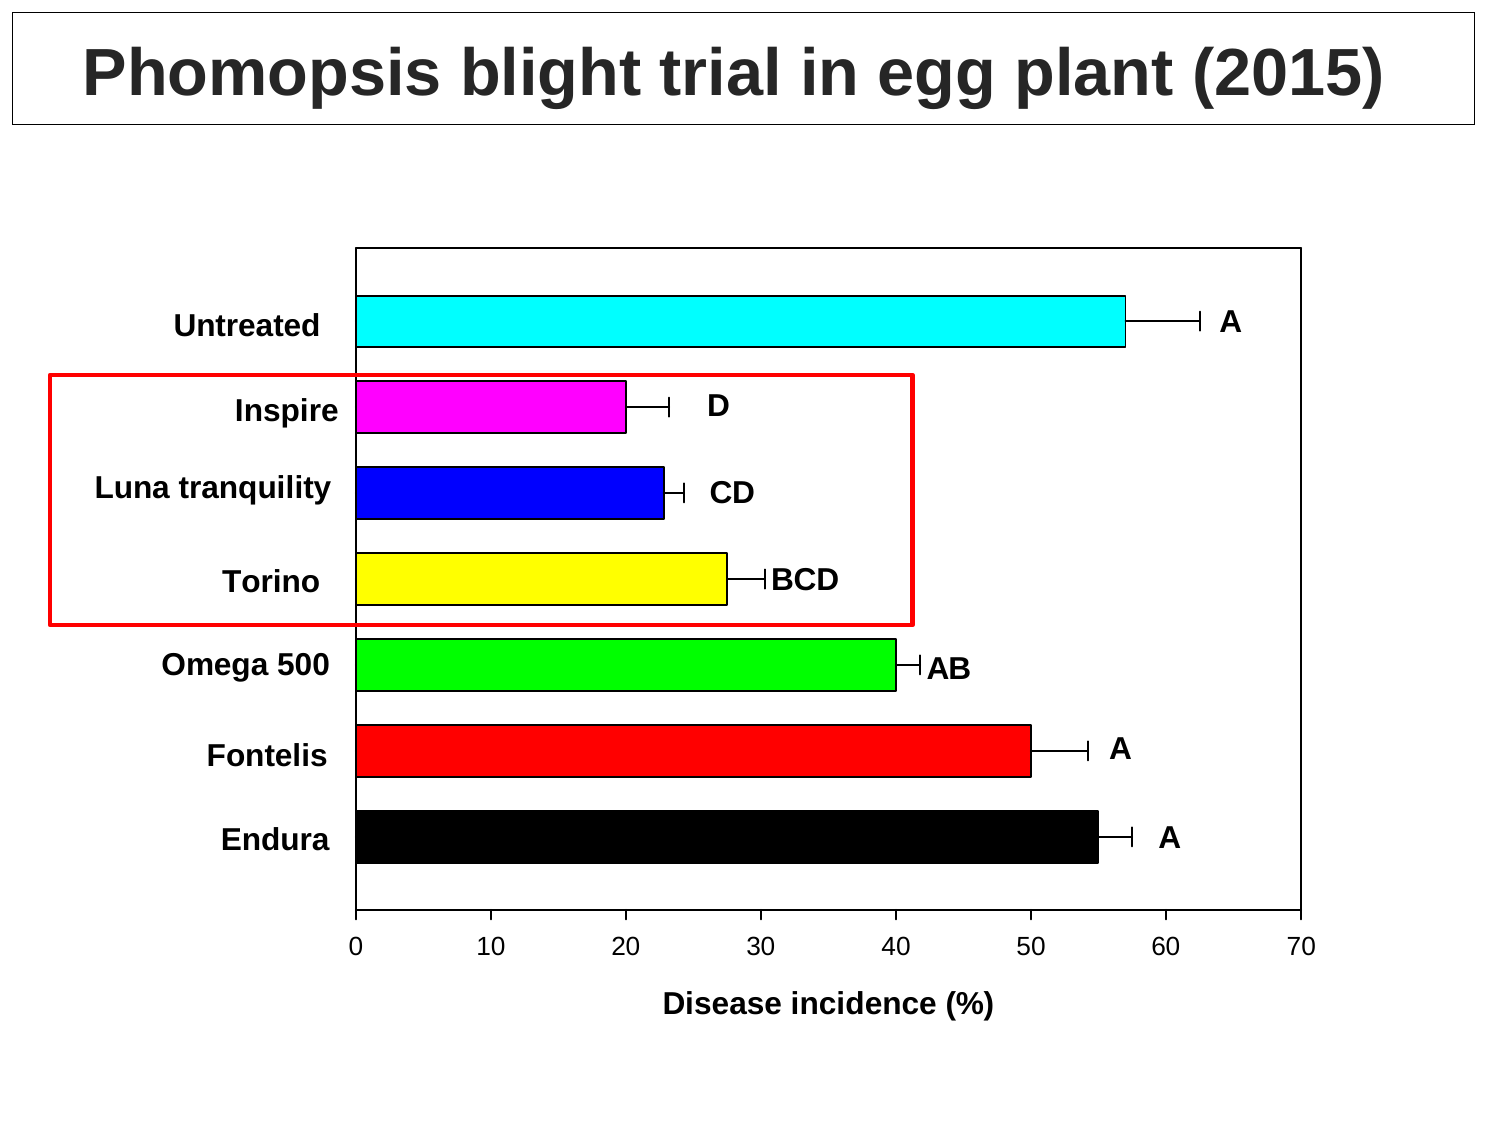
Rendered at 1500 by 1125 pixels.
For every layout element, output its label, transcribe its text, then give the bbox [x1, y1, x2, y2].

title Phomopsis blight trial in egg plant (2015) [12, 12, 1475, 125]
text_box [90, 149, 1388, 1026]
text_box [48, 373, 85, 627]
